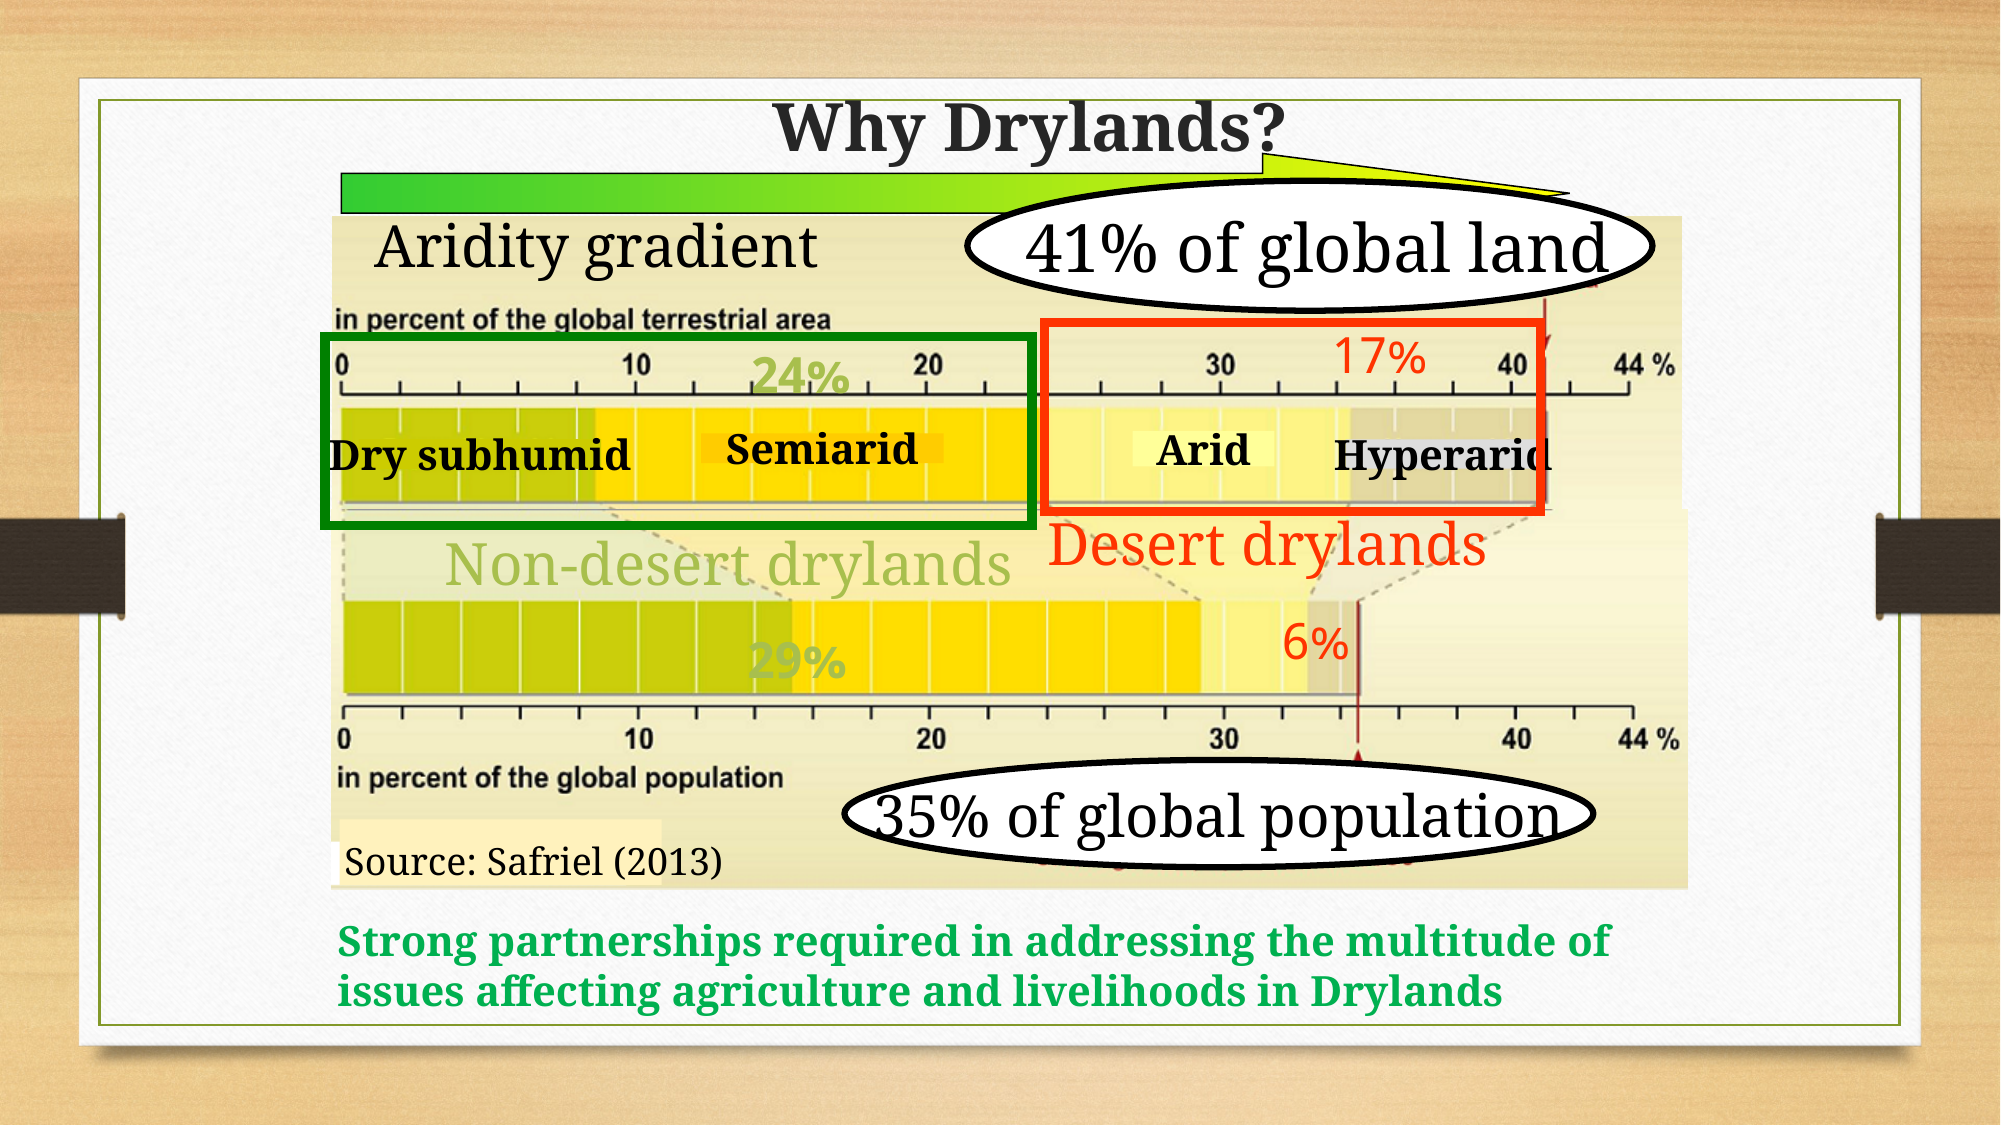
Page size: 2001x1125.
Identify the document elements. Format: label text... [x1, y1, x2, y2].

text_box 41% of global land [1005, 185, 1615, 216]
text_box Strong partnerships required in addressing the multitude of issues affecting agriculture and livelihoods in Drylands [323, 907, 1688, 1023]
text_box Why Drylands? [243, 77, 1819, 185]
picture [0, 0, 2001, 1125]
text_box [358, 430, 690, 469]
text_box [324, 336, 331, 526]
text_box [693, 430, 1542, 469]
text_box [341, 185, 1175, 214]
text_box [1445, 185, 1570, 197]
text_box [331, 216, 1683, 509]
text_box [331, 509, 1689, 890]
